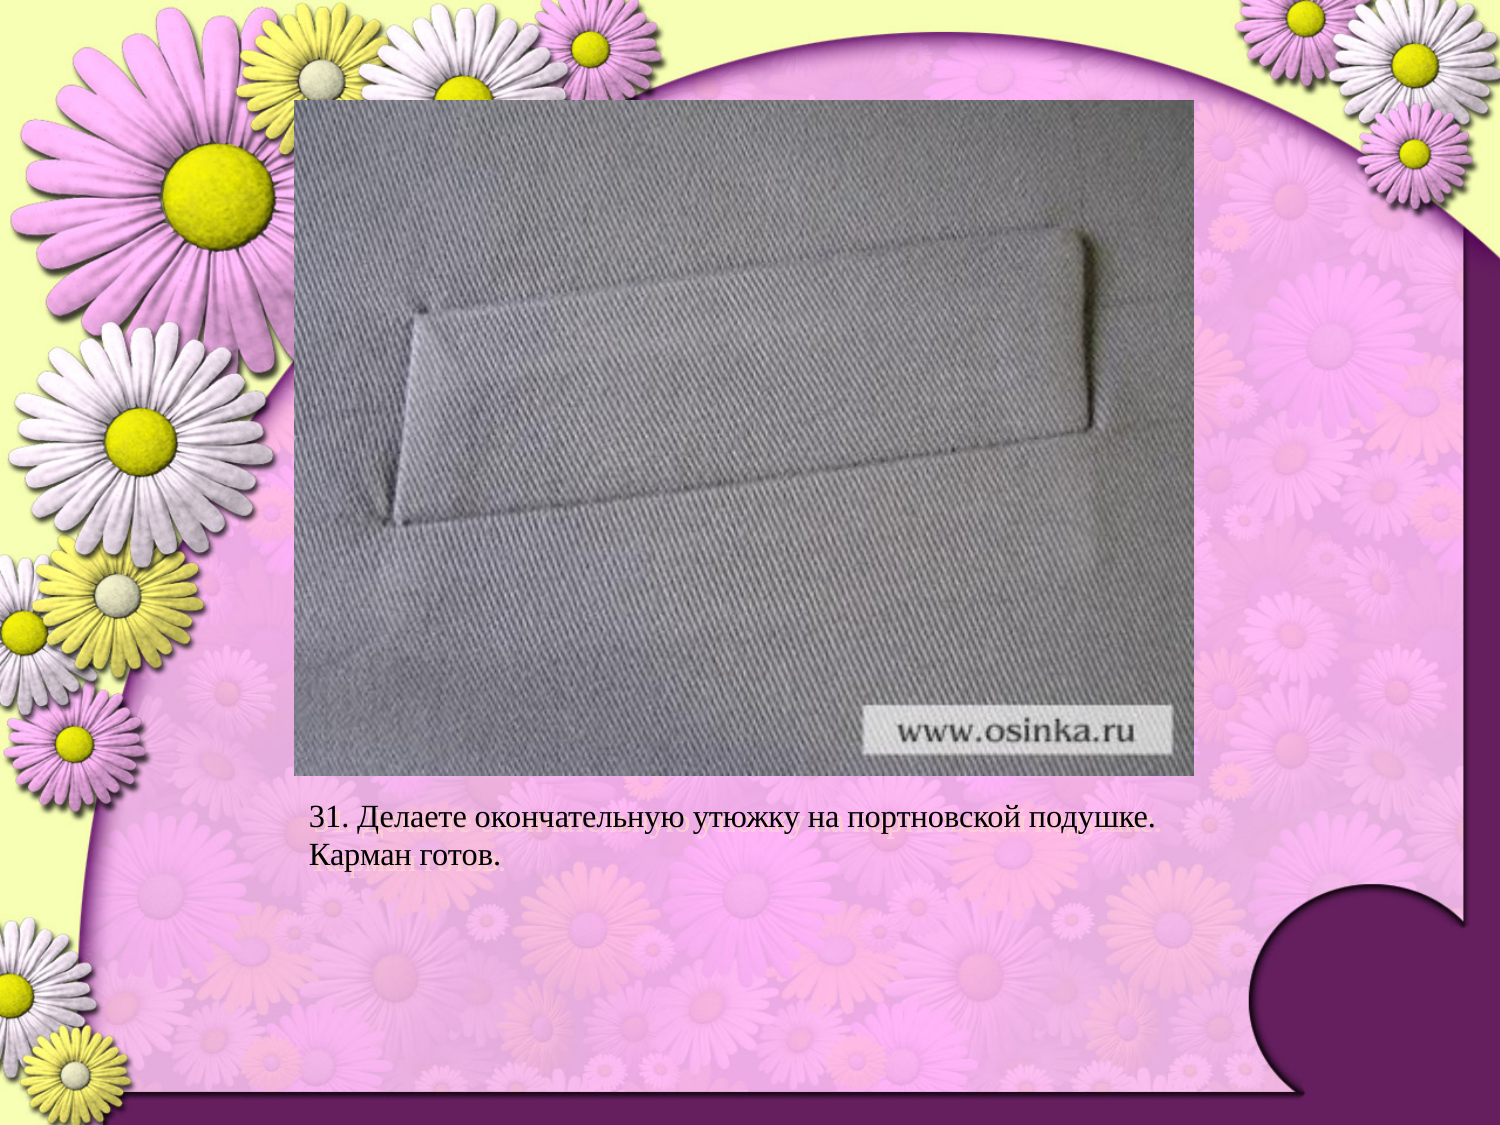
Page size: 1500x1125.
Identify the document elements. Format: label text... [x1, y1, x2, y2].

picture [0, 0, 1500, 1125]
title 31. Делаете окончательную утюжку на портновской подушке. Карман готов. [293, 787, 1195, 881]
